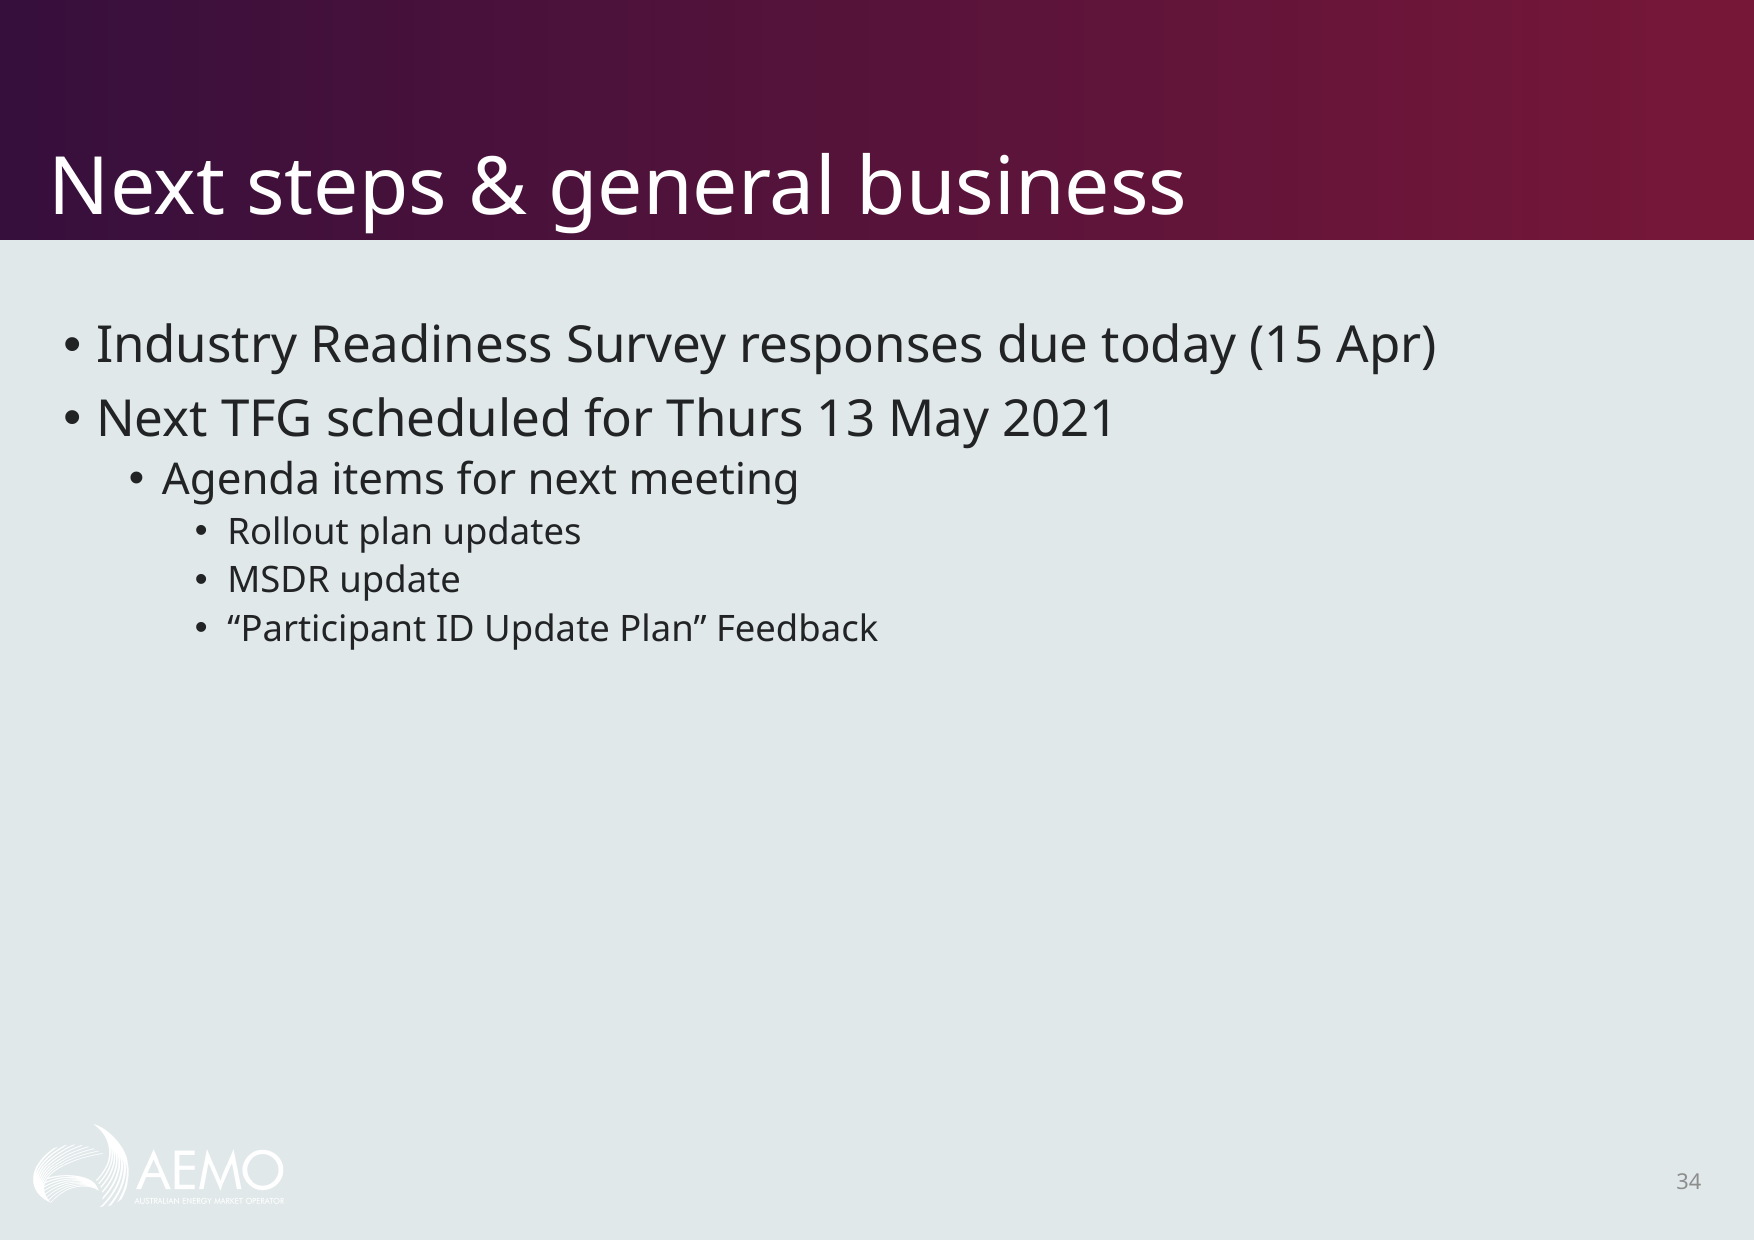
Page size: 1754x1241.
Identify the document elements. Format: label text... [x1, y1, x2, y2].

slide_number 34 [1633, 1149, 1717, 1216]
title Next steps & general business [33, 24, 1329, 240]
list Industry Readiness Survey responses due today (15 Apr) Next TFG scheduled for Thurs 13 May 2021 Agenda items for next meeting Rollout plan updates MSDR update “Participant ID Update Plan” Feedback [48, 311, 1717, 1120]
picture [33, 1124, 284, 1207]
